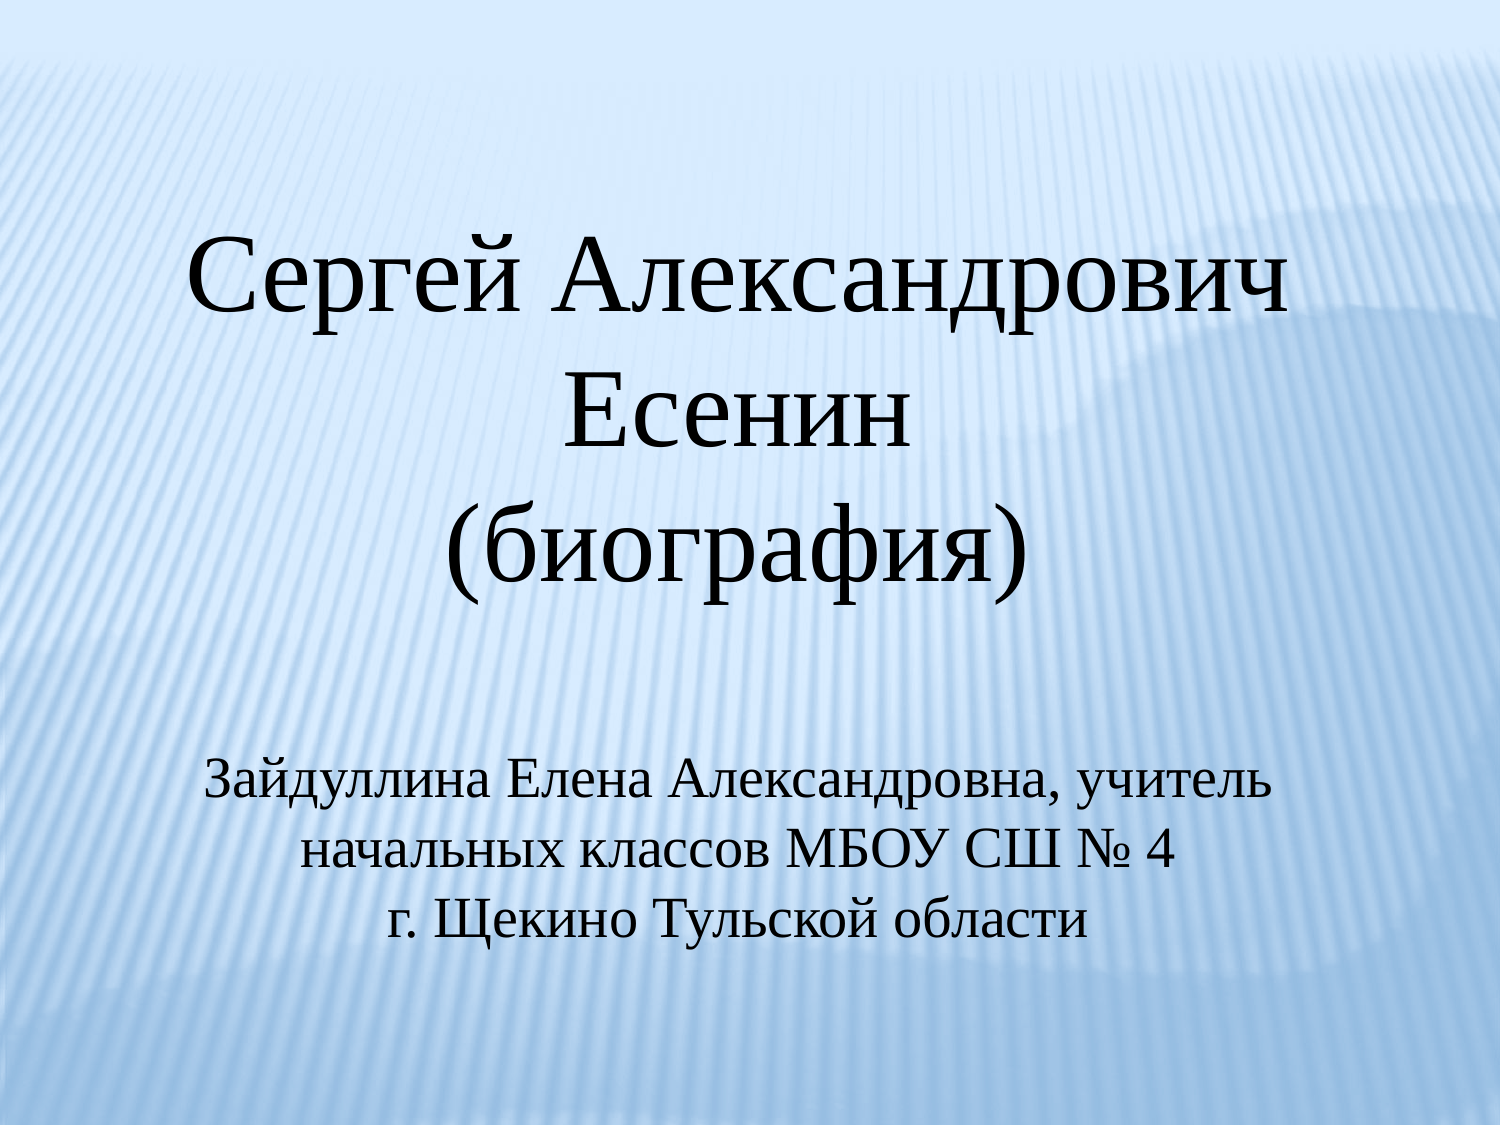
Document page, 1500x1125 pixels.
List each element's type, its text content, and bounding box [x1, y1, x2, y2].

text_box Сергей Александрович Есенин (биография) Зайдуллина Елена Александровна, учитель начальных классов МБОУ СШ № 4 г. Щекино Тульской области [157, 147, 1319, 1002]
